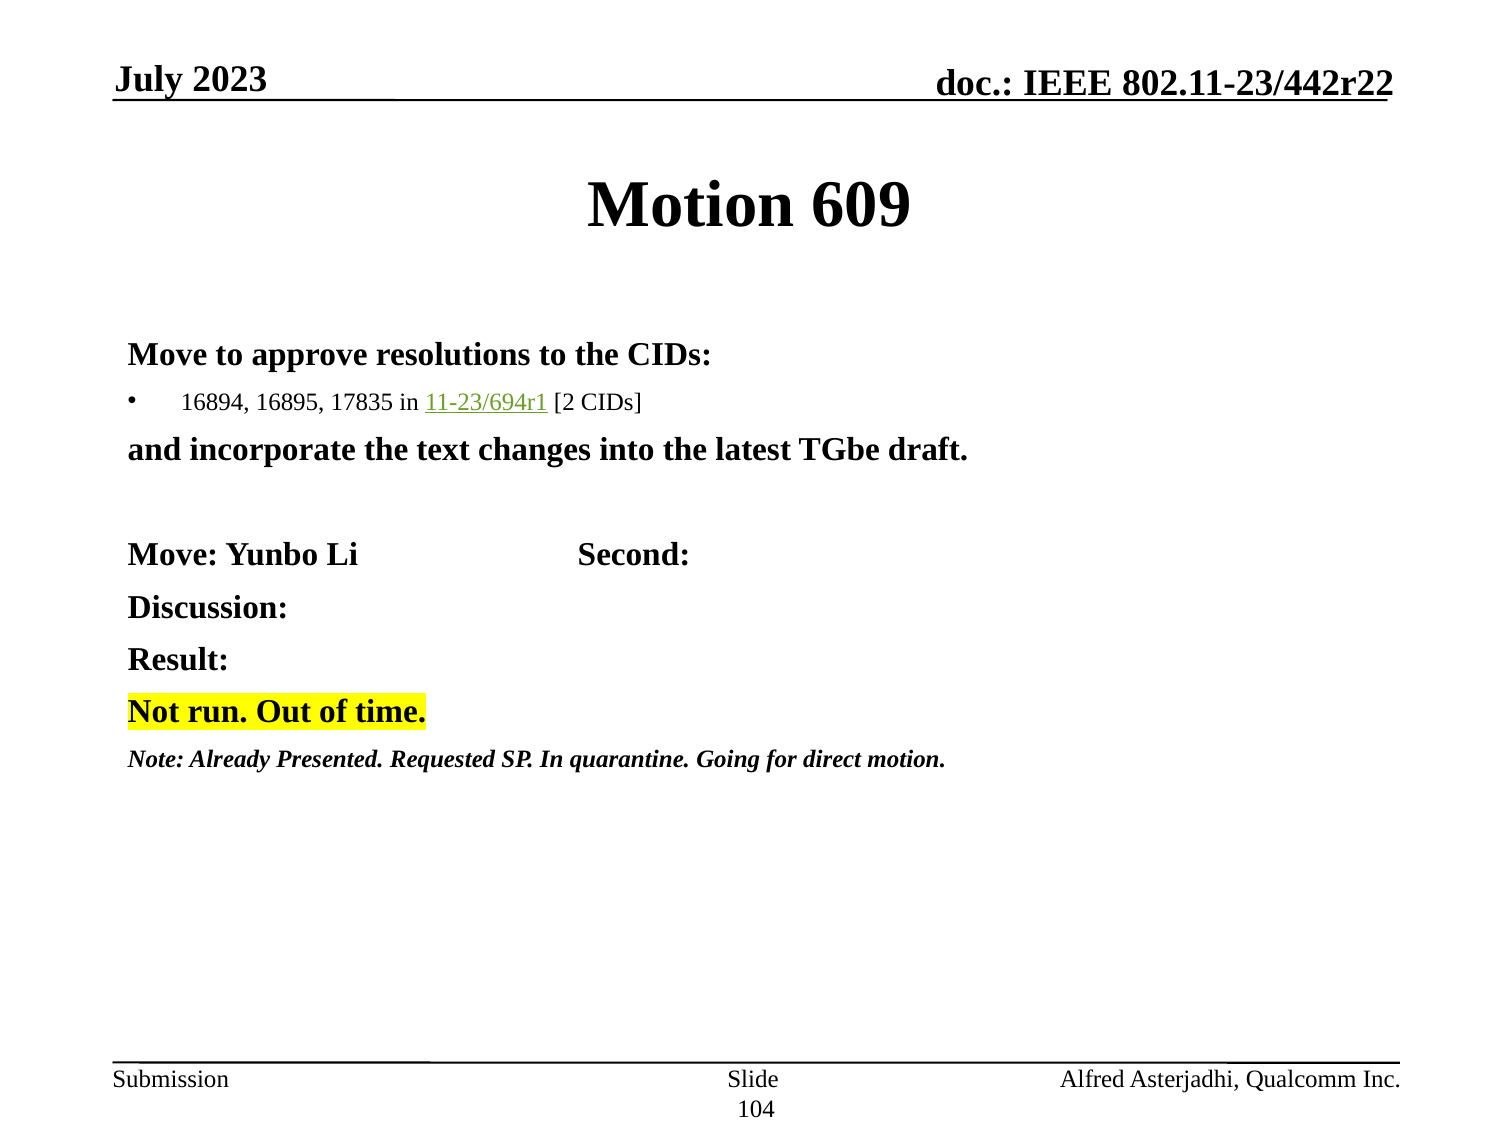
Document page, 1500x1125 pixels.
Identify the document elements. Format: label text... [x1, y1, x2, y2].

title Motion 609 [112, 112, 1388, 288]
footer Alfred Asterjadhi, Qualcomm Inc. [878, 1061, 1402, 1093]
slide_number Slide 104 [712, 1061, 800, 1123]
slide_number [114, 54, 423, 100]
list Move to approve resolutions to the CIDs: 16894, 16895, 17835 in 11-23/694r1 [2 CIDs] and incorporate the text changes into the latest TGbe draft. Move: Yunbo Li Second: Discussion: Result: Not run. Out of time. Note: Already Presented. Requested SP. In quarantine. Going for direct motion. [112, 324, 1388, 1063]
